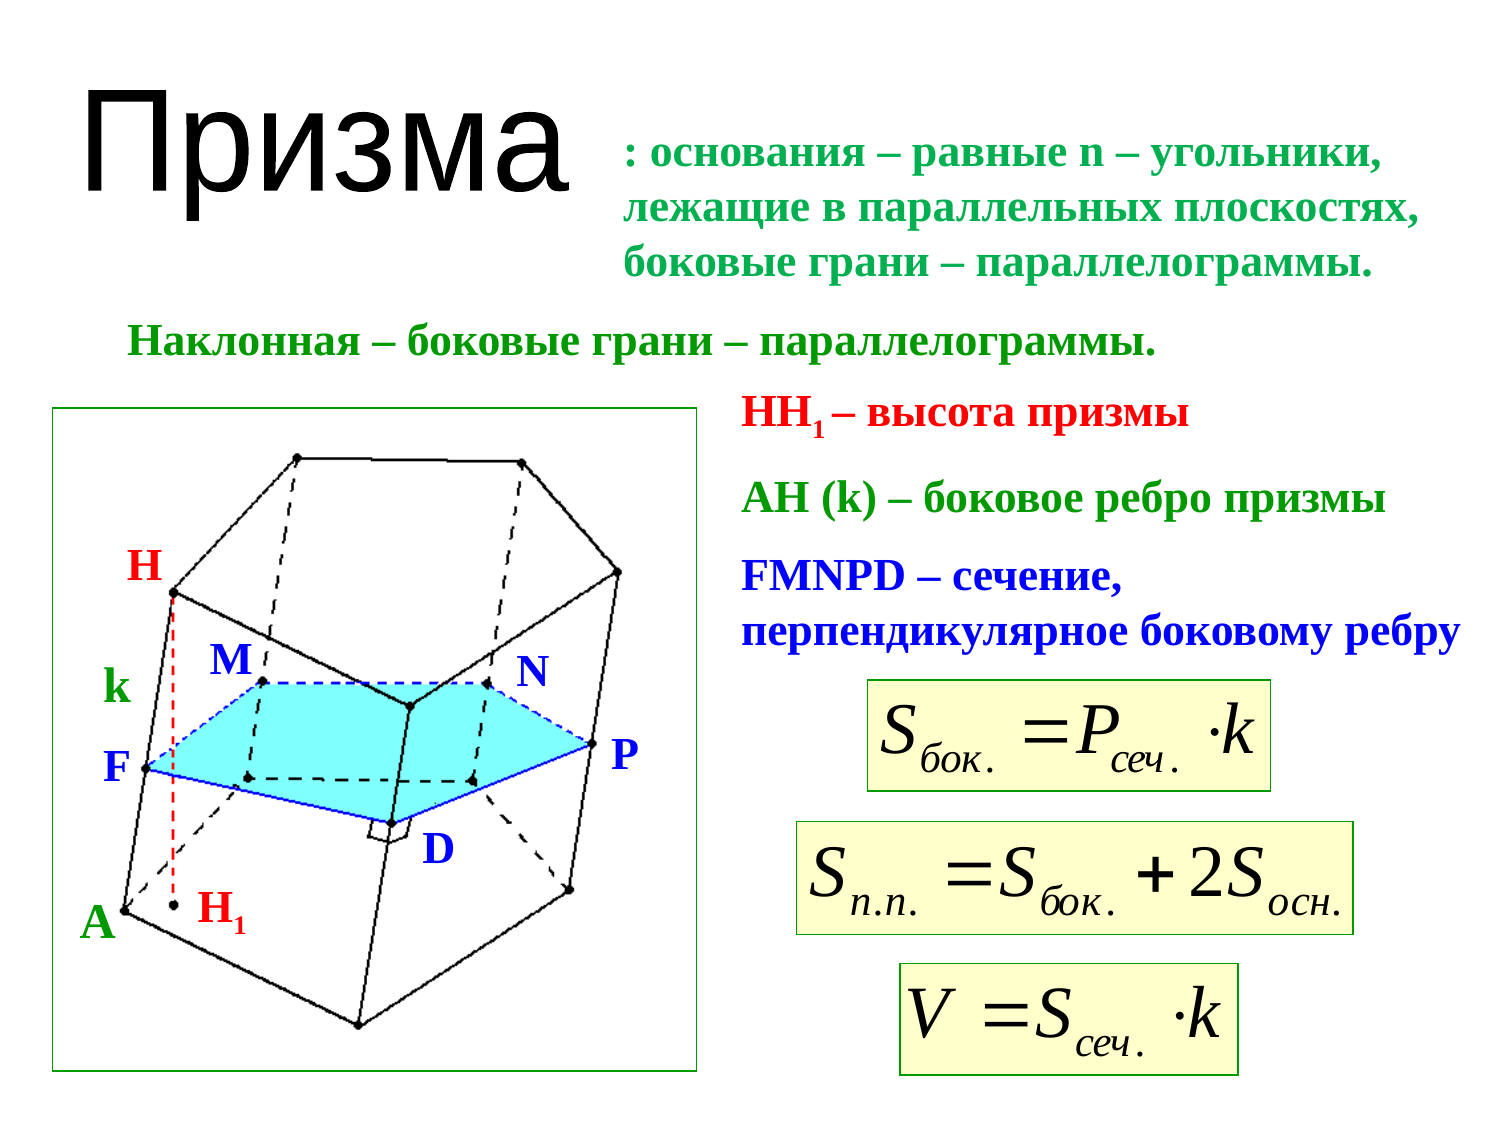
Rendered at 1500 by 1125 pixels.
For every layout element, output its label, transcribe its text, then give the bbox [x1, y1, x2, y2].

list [867, 680, 1270, 791]
text_box HH1 – высота призмы AH (k) – боковое ребро призмы FMNPD – сечение, перпендикулярное боковому ребру [726, 373, 1500, 662]
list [900, 963, 1238, 1075]
text_box : основания – равные n – угольники, лежащие в параллельных плоскостях, боковые грани – параллелограммы. [608, 113, 1459, 294]
text_box P [699, 716, 703, 786]
picture [52, 408, 696, 1071]
text_box Наклонная – боковые грани – параллелограммы. [112, 302, 1436, 373]
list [796, 822, 1353, 934]
